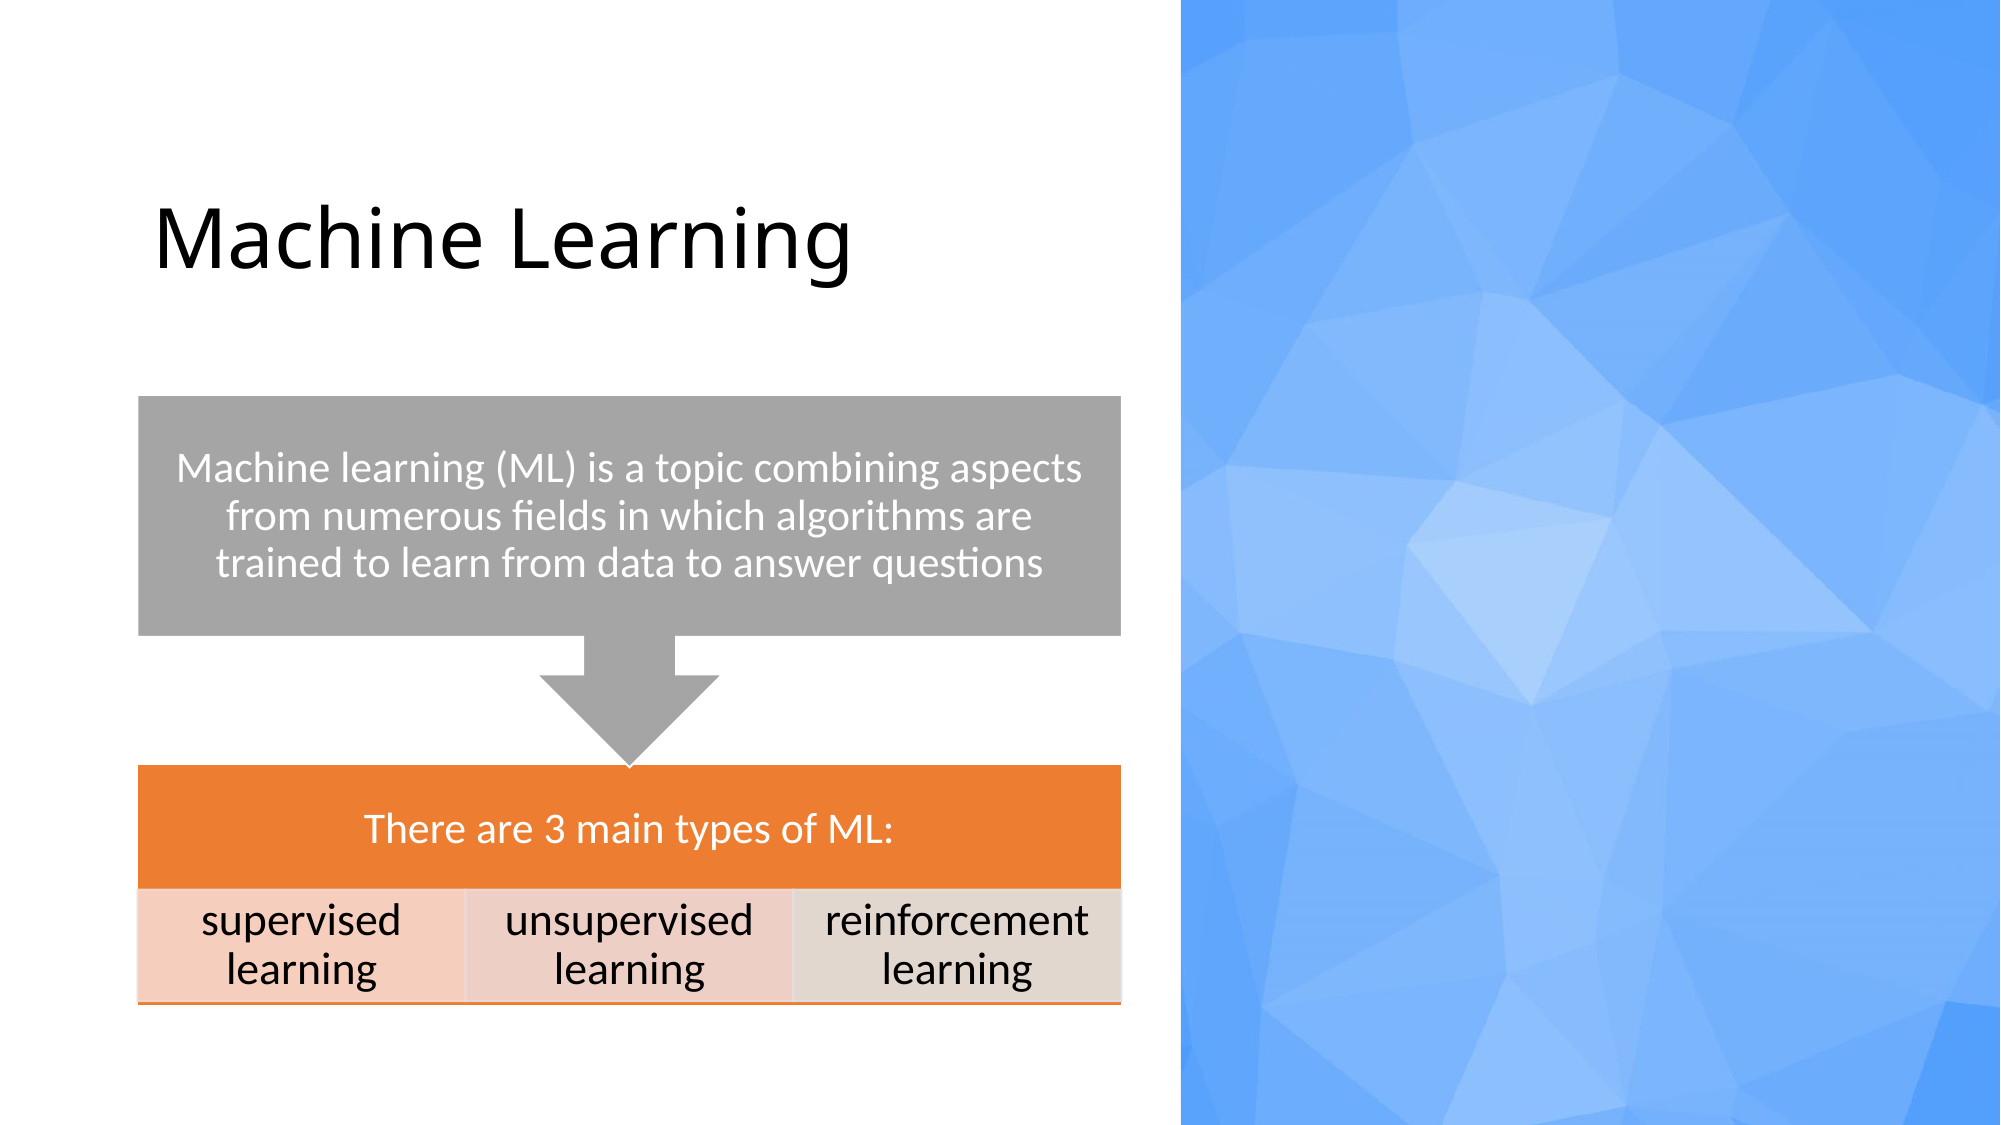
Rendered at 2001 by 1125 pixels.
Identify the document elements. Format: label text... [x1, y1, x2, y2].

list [137, 394, 1122, 1007]
picture [1180, 0, 2000, 1125]
title Machine Learning [137, 118, 1122, 365]
text_box [0, 0, 1180, 1125]
